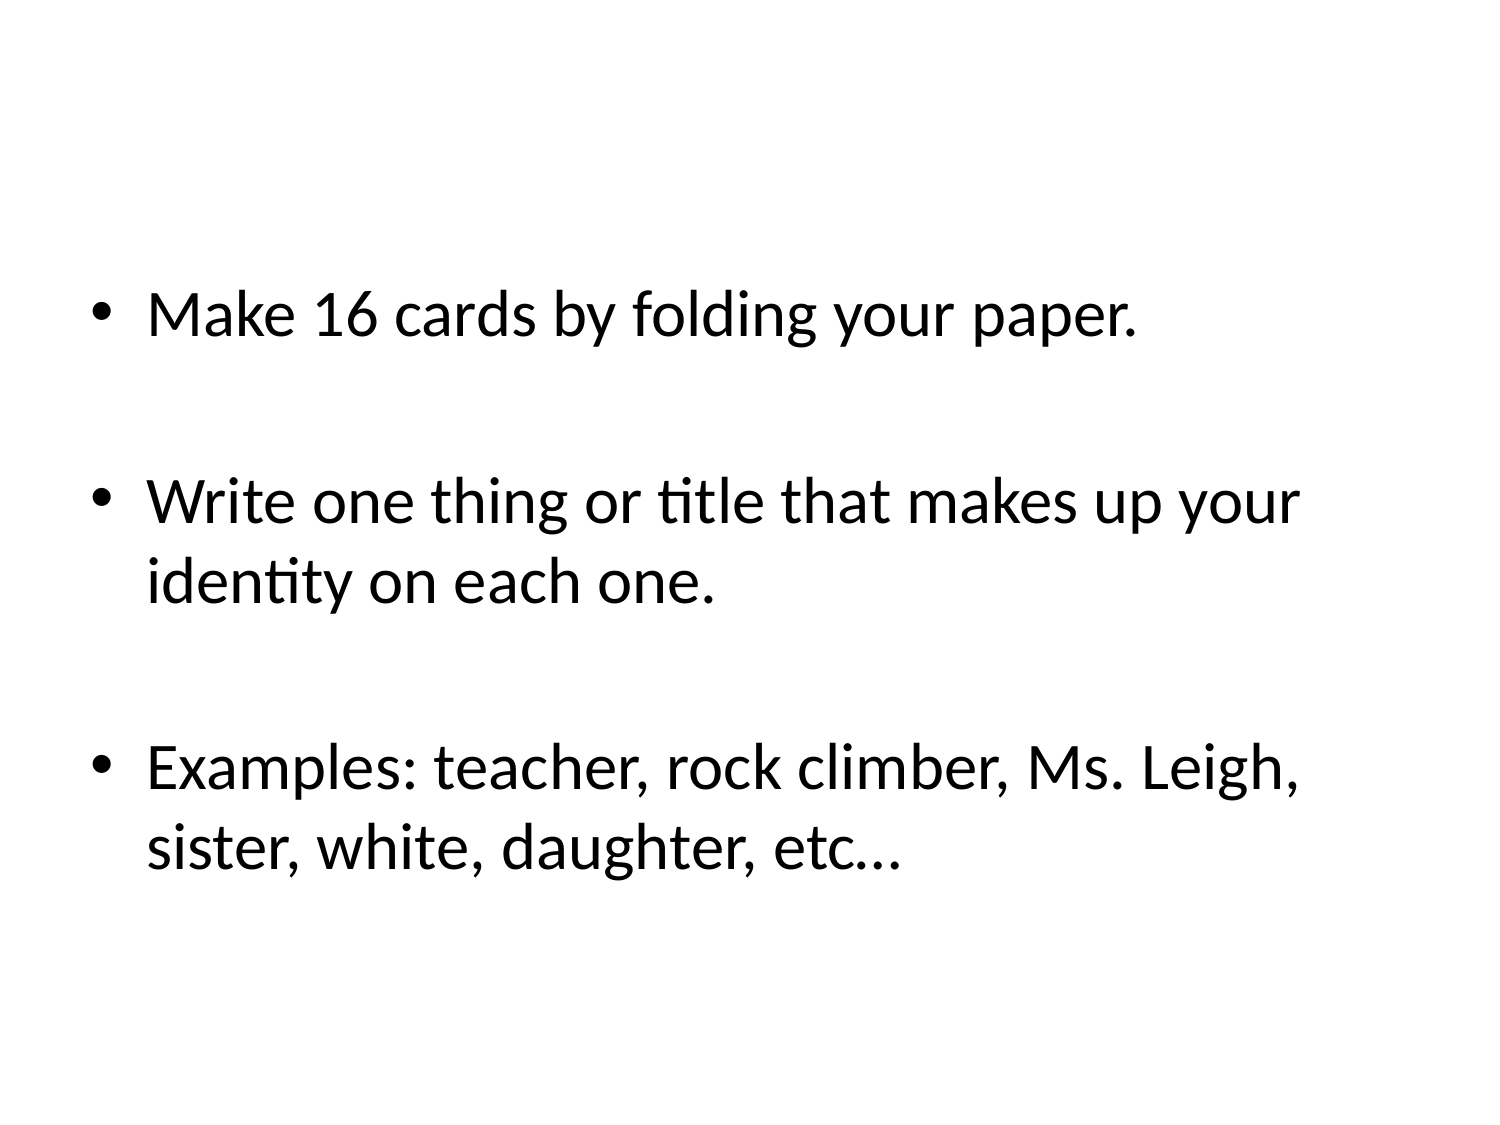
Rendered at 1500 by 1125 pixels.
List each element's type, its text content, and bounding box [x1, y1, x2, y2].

list Make 16 cards by folding your paper. Write one thing or title that makes up your identity on each one. Examples: teacher, rock climber, Ms. Leigh, sister, white, daughter, etc… [75, 262, 1425, 1005]
